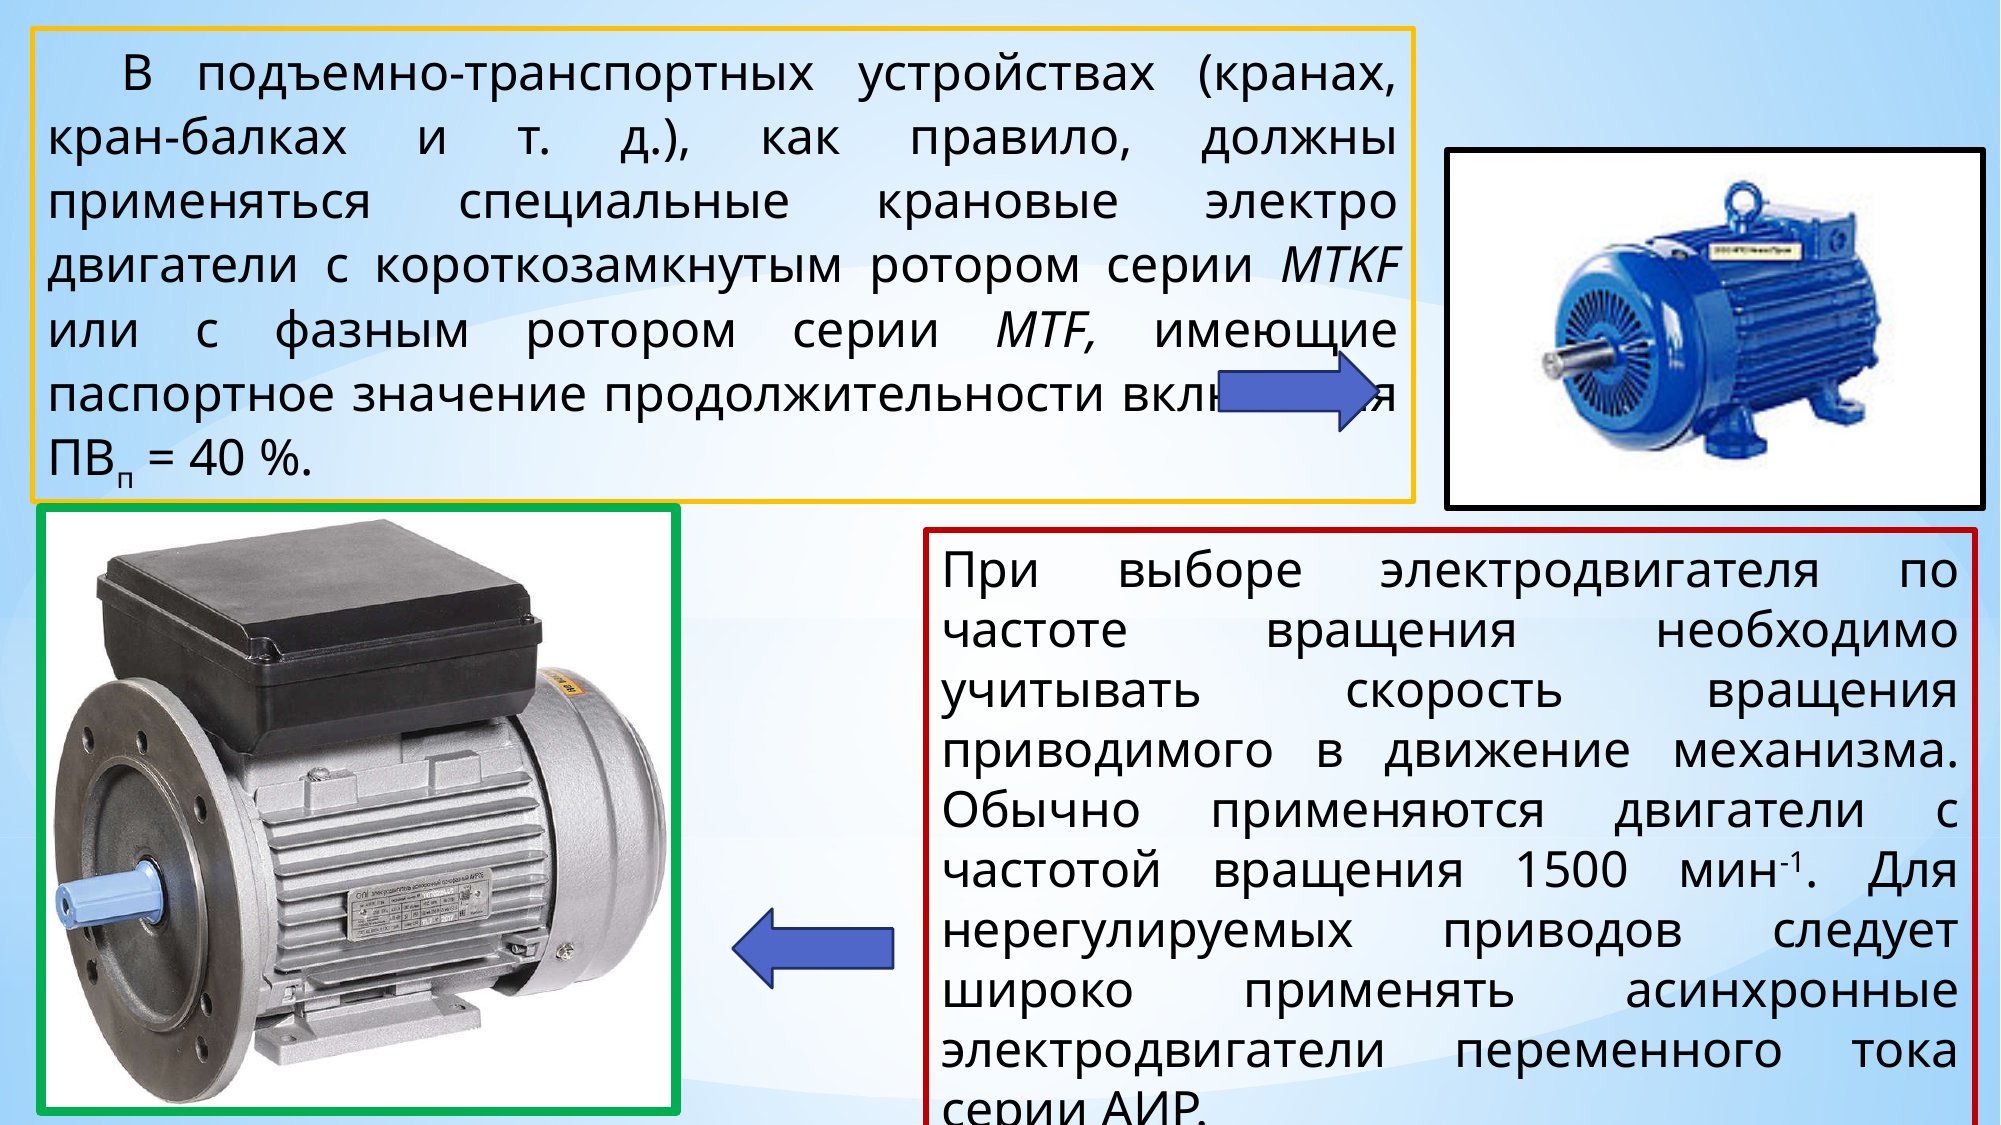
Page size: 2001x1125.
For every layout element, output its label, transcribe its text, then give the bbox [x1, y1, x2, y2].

text_box В подъемно-транспортных устройствах (кранах, кран-балках и т. д.), как правило, должны применяться специальные крановые электро­двигатели с короткозамкнутым ротором серии MTKF или с фазным ротором серии MTF, имеющие паспортное значение продолжительности включения ПВп = 40 %. [32, 28, 1414, 502]
picture [1450, 152, 1981, 506]
picture [45, 511, 672, 1108]
text_box При выборе электродвигателя по частоте вращения необходимо учитывать скорость вращения приводимого в движение механизма. Обычно применяются двигатели с частотой вращения 1500 мин-1. Для нерегулируемых приводов следует широко применять асинхронные электродвигатели переменного тока серии АИР. [926, 530, 1975, 1125]
text_box [1217, 350, 1381, 433]
text_box [731, 907, 895, 990]
